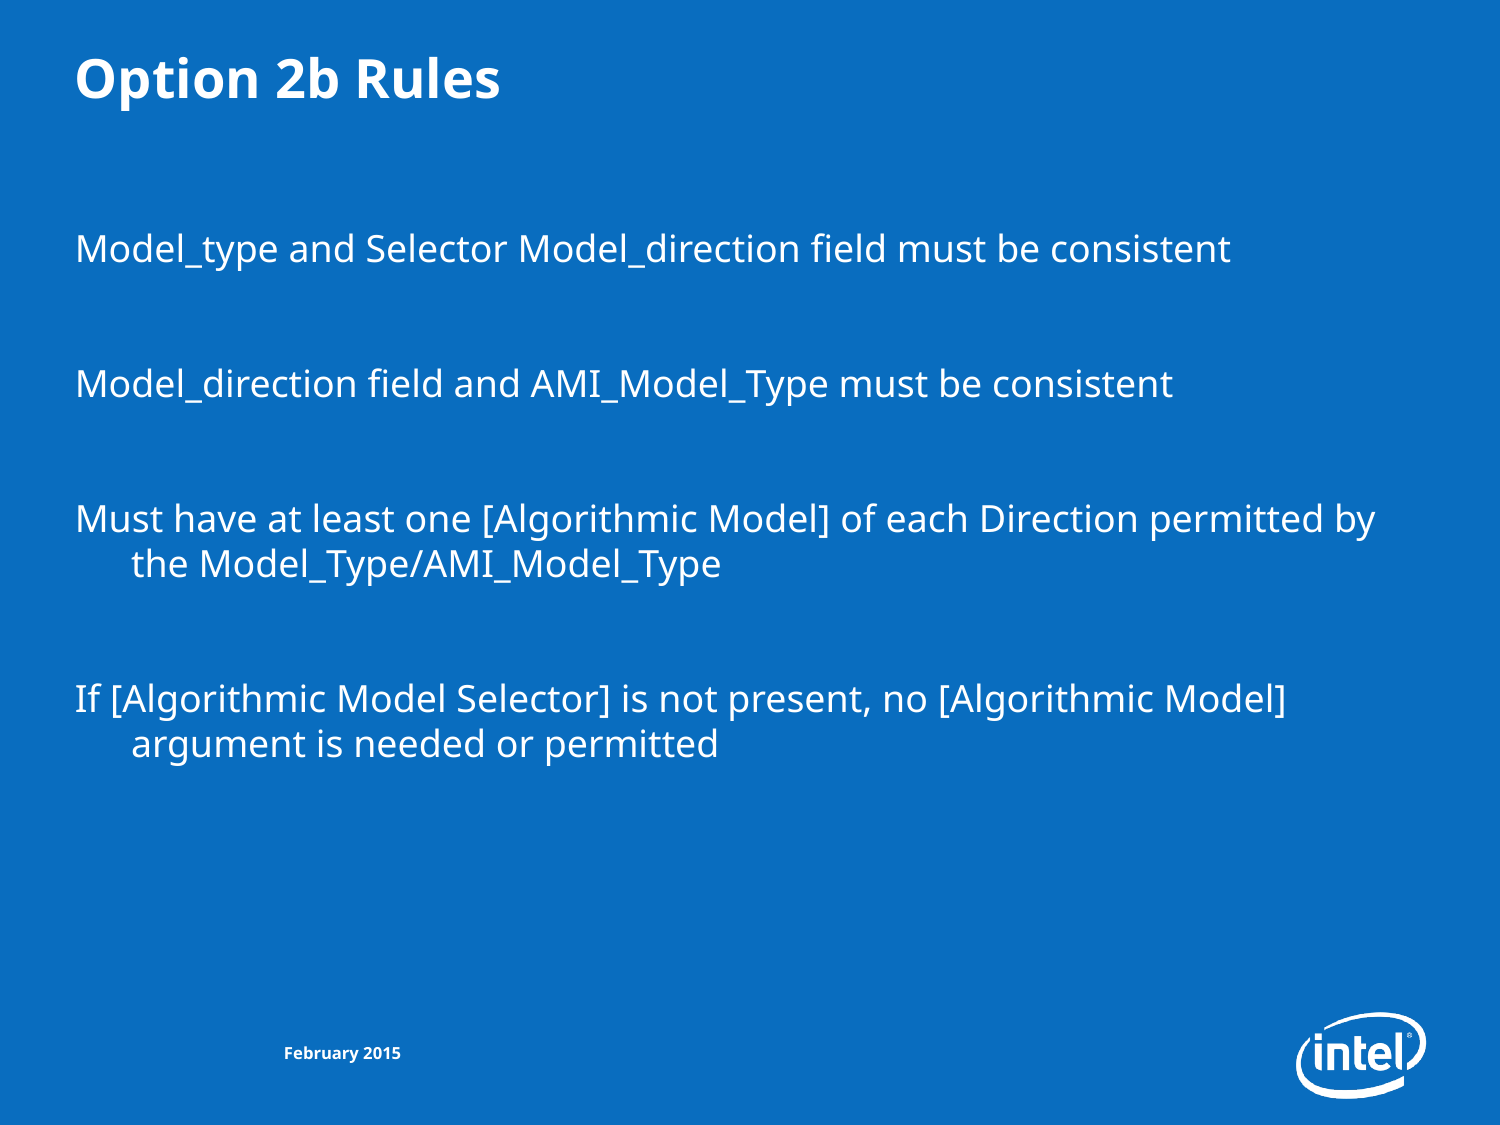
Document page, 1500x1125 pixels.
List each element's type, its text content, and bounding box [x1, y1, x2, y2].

footer February 2015 [283, 1042, 1060, 1094]
title Option 2b Rules [74, 44, 1427, 191]
list Model_type and Selector Model_direction field must be consistent Model_direction field and AMI_Model_Type must be consistent Must have at least one [Algorithmic Model] of each Direction permitted by the Model_Type/AMI_Model_Type If [Algorithmic Model Selector] is not present, no [Algorithmic Model] argument is needed or permitted [74, 224, 1427, 938]
picture [1294, 1011, 1428, 1101]
